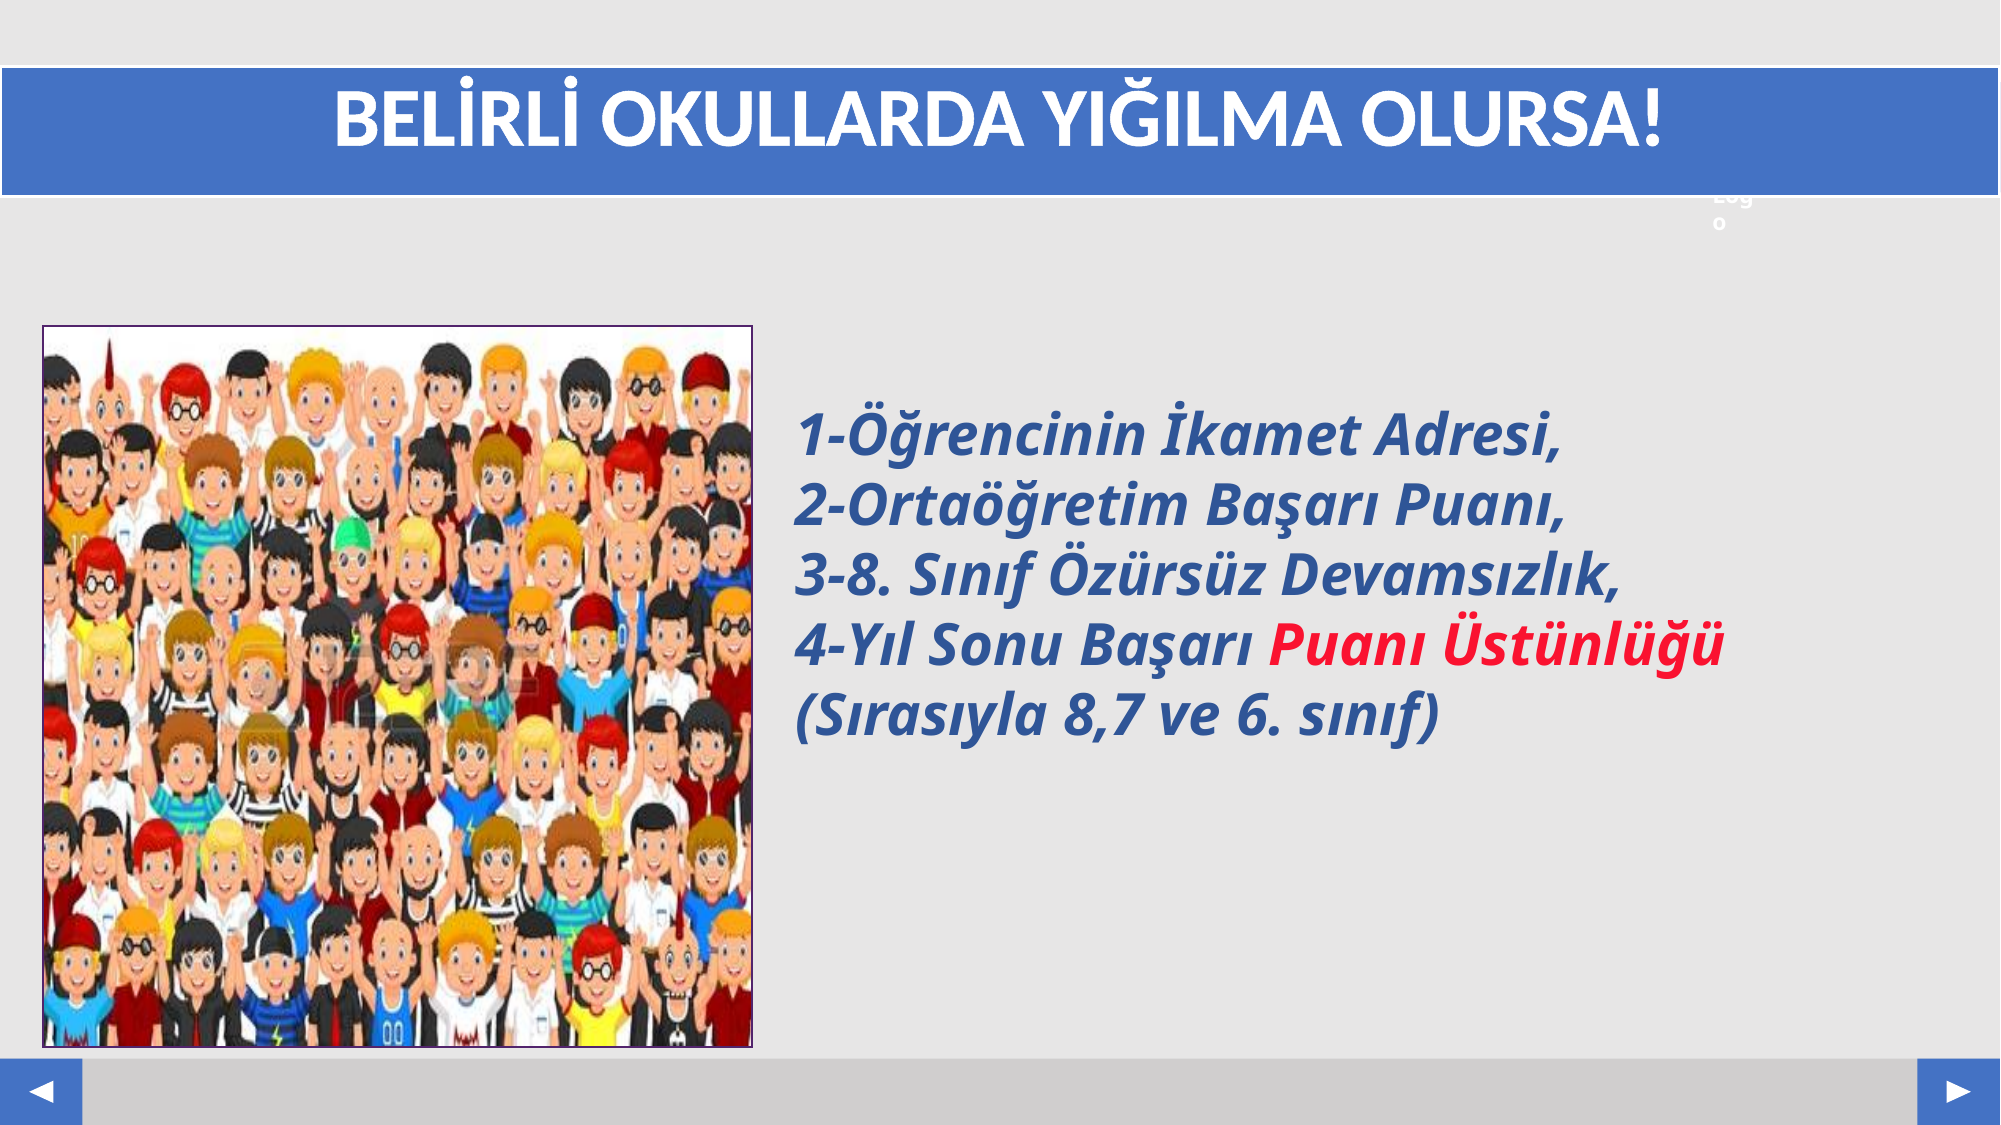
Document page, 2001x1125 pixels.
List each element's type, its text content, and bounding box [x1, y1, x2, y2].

text_box [42, 325, 753, 1048]
title BELİRLİ OKULLARDA YIĞILMA OLURSA! [0, 65, 2000, 198]
text_box 1-Öğrencinin İkamet Adresi, 2-Ortaöğretim Başarı Puanı, 3-8. Sınıf Özürsüz Devamsızlık, 4-Yıl Sonu Başarı Puanı Üstünlüğü (Sırasıyla 8,7 ve 6. sınıf) [775, 387, 1804, 828]
